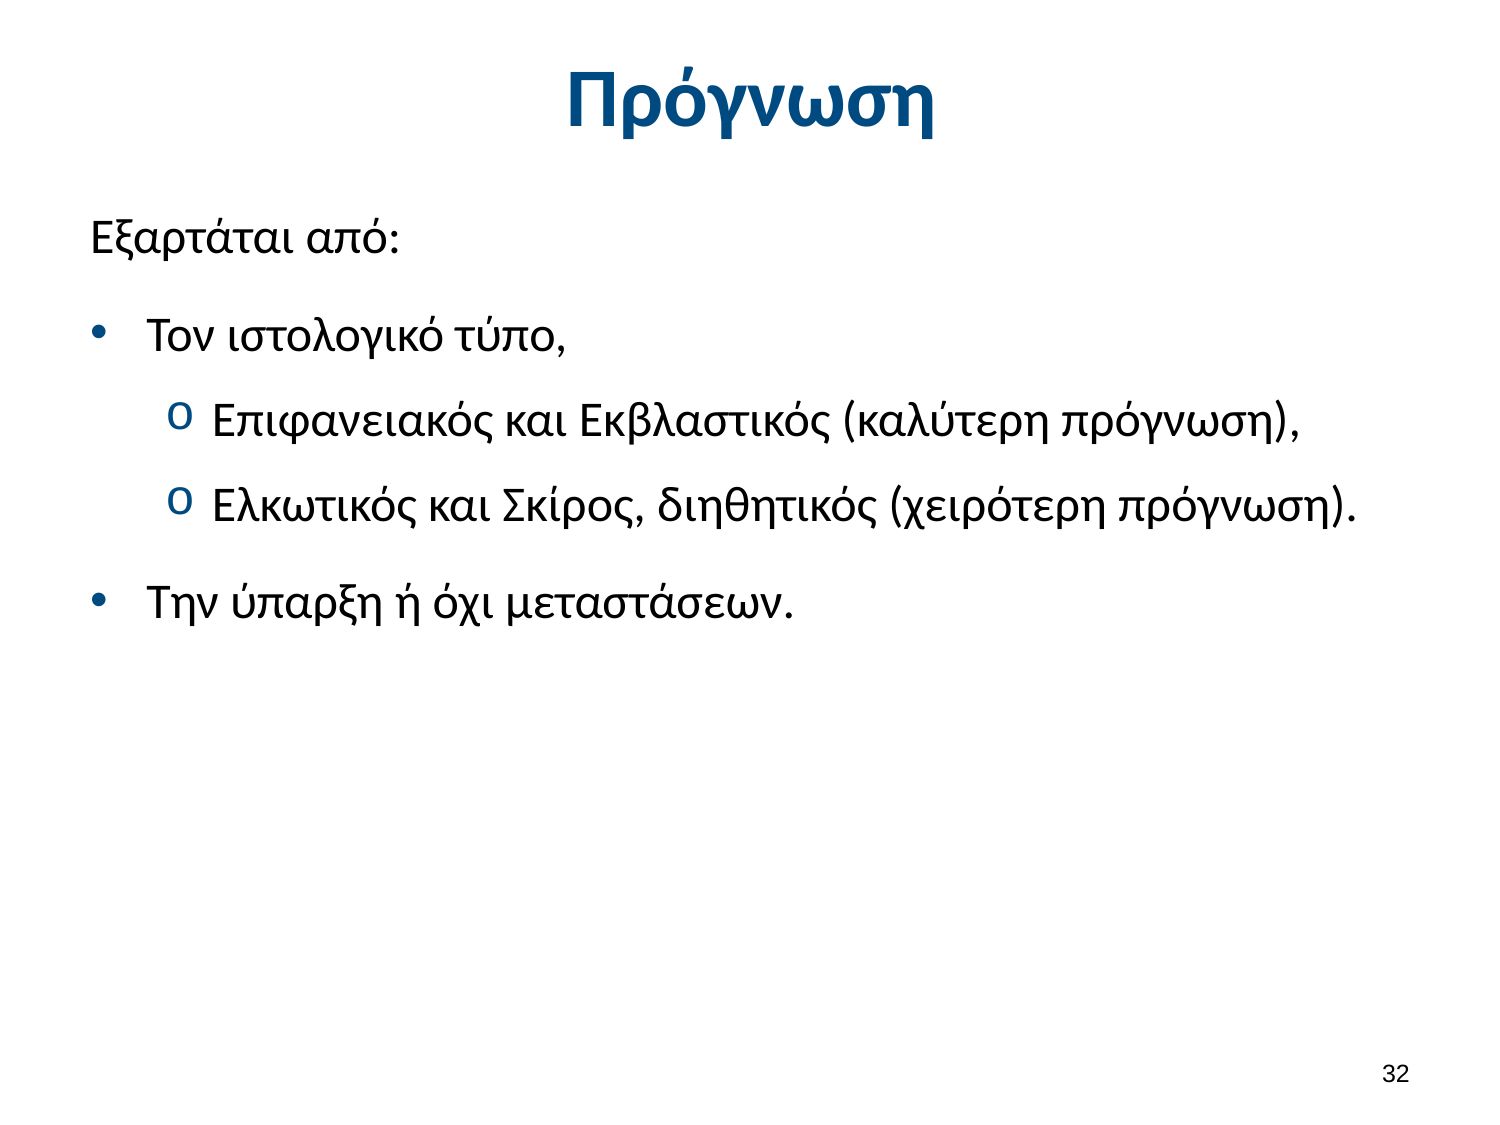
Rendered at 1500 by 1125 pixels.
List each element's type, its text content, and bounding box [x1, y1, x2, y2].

list Εξαρτάται από: Τον ιστολογικό τύπο, Επιφανειακός και Εκβλαστικός (καλύτερη πρόγνωση), Ελκωτικός και Σκίρος, διηθητικός (χειρότερη πρόγνωση). Την ύπαρξη ή όχι μεταστάσεων. [75, 196, 1425, 1024]
title Πρόγνωση [76, 19, 1427, 169]
slide_number 31 [1074, 1042, 1425, 1103]
